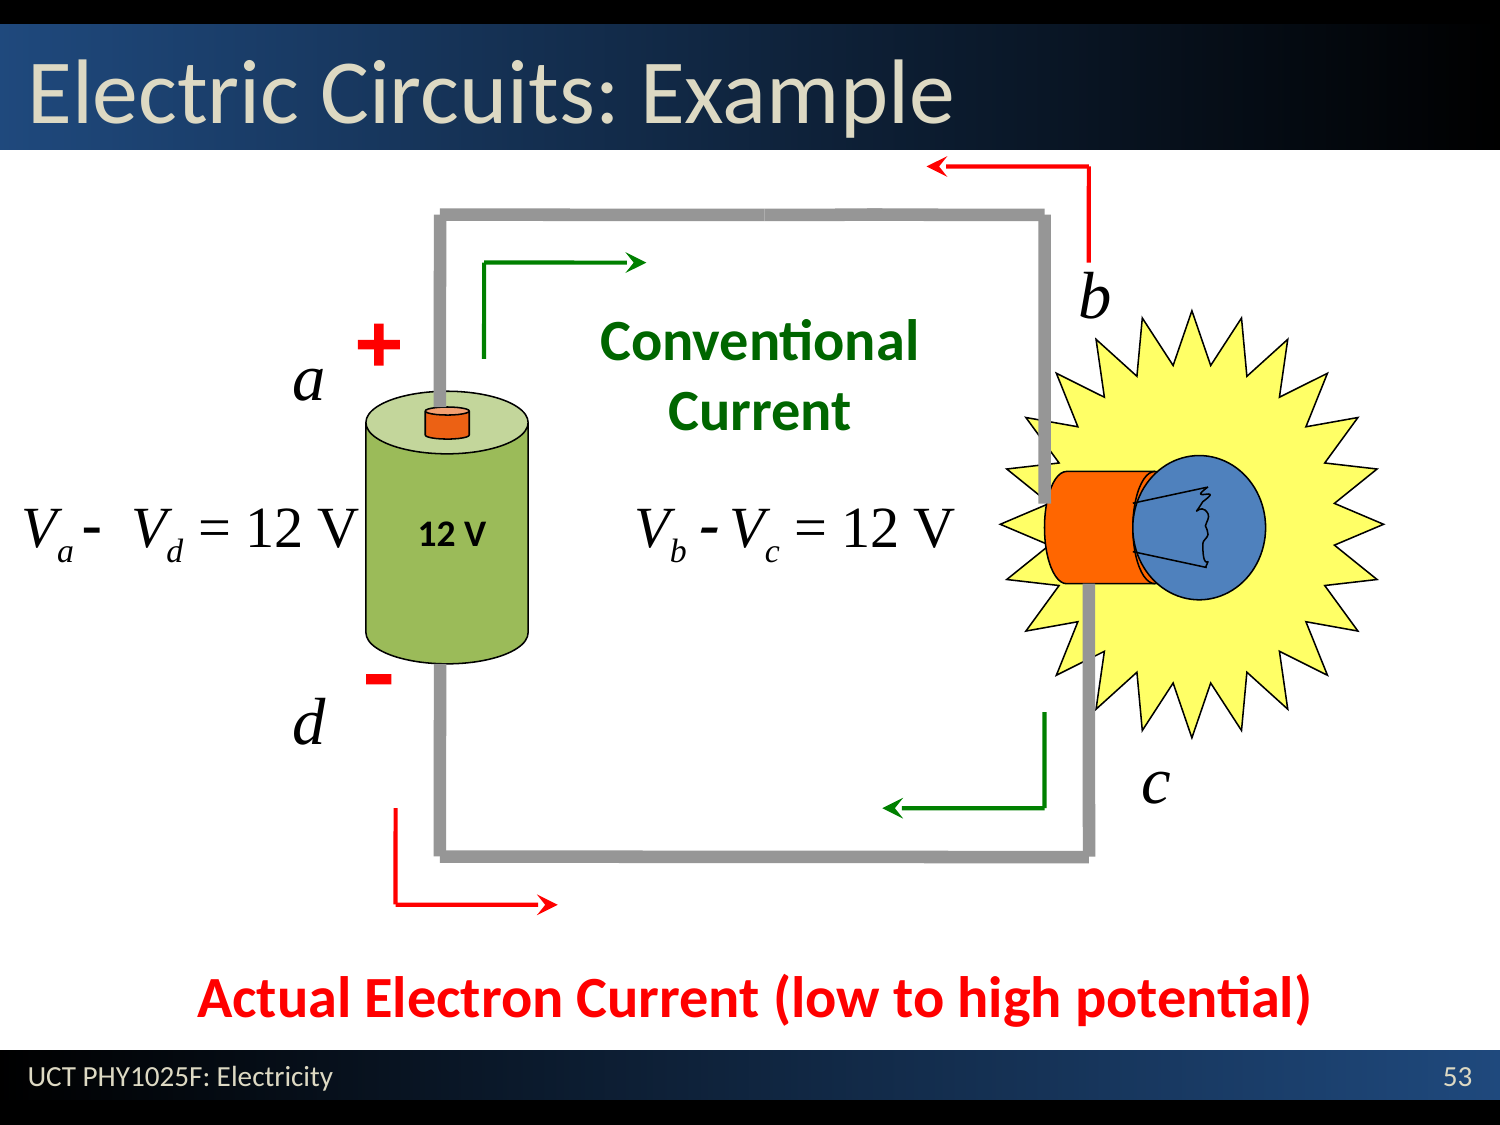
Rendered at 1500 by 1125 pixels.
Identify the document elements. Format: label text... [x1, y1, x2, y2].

text_box 12 V [402, 501, 502, 561]
text_box a [277, 326, 342, 422]
text_box b [1064, 244, 1128, 339]
text_box Vb  Vc = 12 V [619, 481, 971, 577]
text_box [1196, 486, 1211, 568]
text_box Electric Circuits: Example [12, 24, 1488, 150]
text_box [1006, 464, 1044, 500]
text_box [1006, 548, 1088, 676]
text_box d [277, 670, 342, 766]
text_box Conventional Current [585, 294, 935, 450]
text_box [1025, 417, 1044, 443]
text_box [882, 797, 903, 819]
text_box [365, 391, 529, 664]
text_box [625, 252, 647, 273]
text_box [1132, 455, 1266, 600]
text_box Actual Electron Current (low to high potential) [35, 951, 1475, 1037]
text_box [537, 894, 558, 916]
text_box [1045, 310, 1384, 738]
text_box + [339, 278, 418, 393]
text_box [1000, 504, 1046, 544]
text_box [425, 407, 470, 440]
text_box Va  Vd = 12 V [6, 481, 375, 577]
text_box [1044, 471, 1156, 584]
text_box [926, 156, 948, 177]
text_box - [350, 612, 408, 728]
text_box c [1127, 729, 1187, 825]
